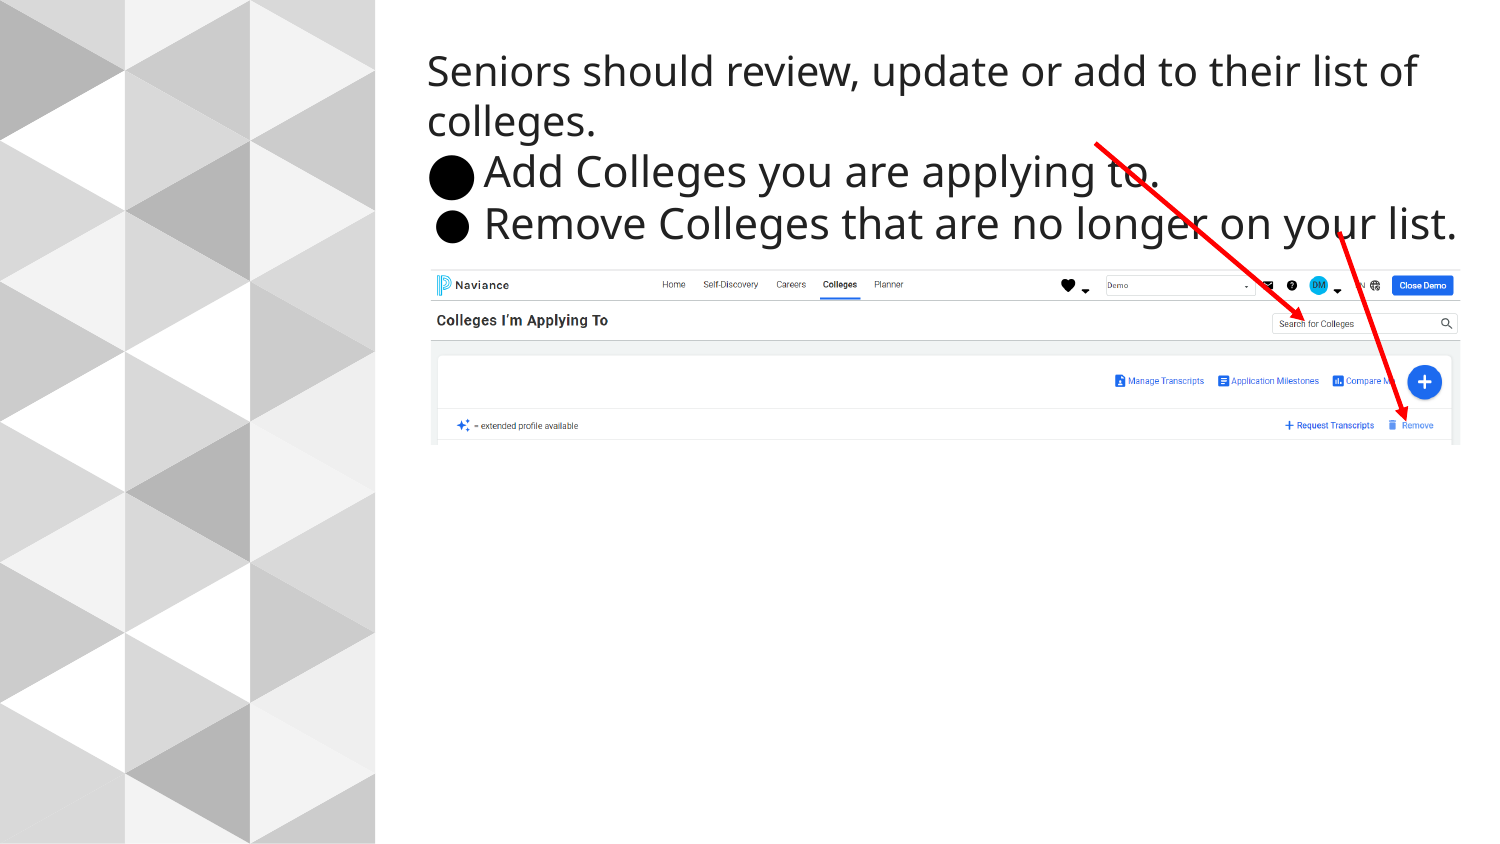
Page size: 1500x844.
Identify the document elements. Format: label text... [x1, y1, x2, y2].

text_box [1338, 231, 1407, 422]
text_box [1094, 142, 1306, 322]
picture [430, 265, 1461, 446]
title Seniors should review, update or add to their list of colleges. Add Colleges you are applying to. Remove Colleges that are no longer on your list. [415, 28, 1476, 254]
